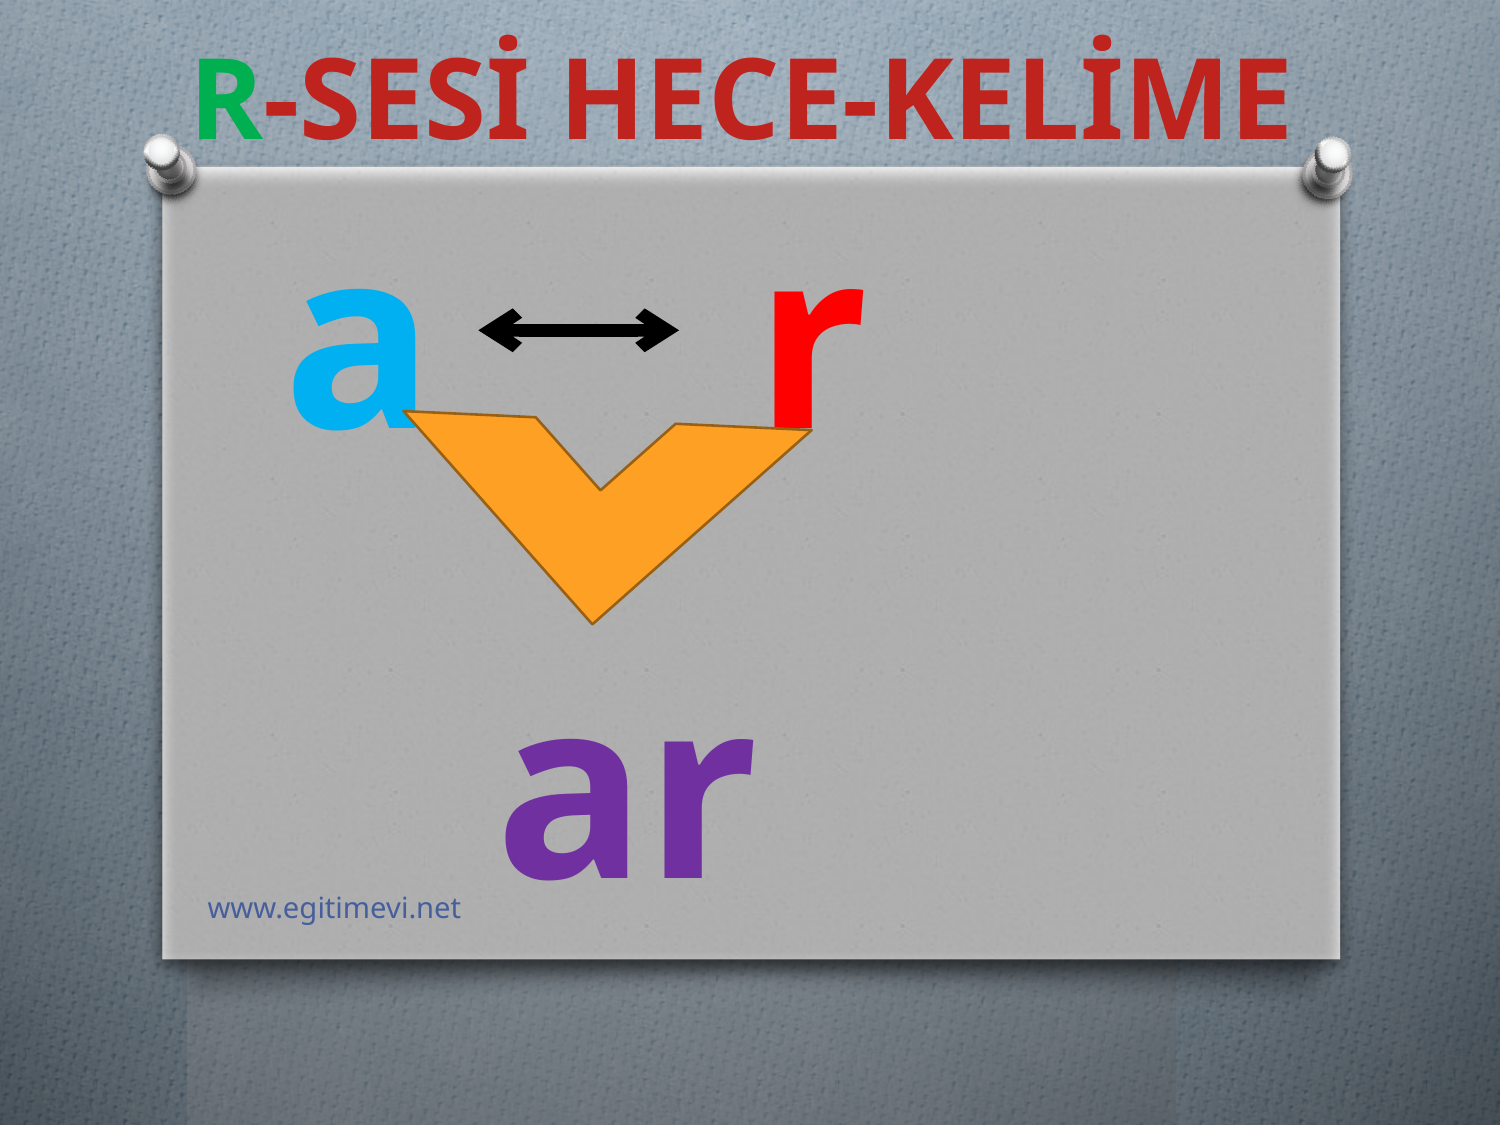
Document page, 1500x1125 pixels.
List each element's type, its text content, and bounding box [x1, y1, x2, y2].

footer www.egitimevi.net [192, 878, 1019, 939]
text_box a [226, 170, 492, 486]
subtitle [0, 0, 1500, 1125]
text_box [402, 409, 813, 621]
text_box R-SESİ HECE-KELİME [0, 19, 1483, 170]
text_box ar [442, 621, 812, 878]
text_box r [679, 170, 945, 486]
